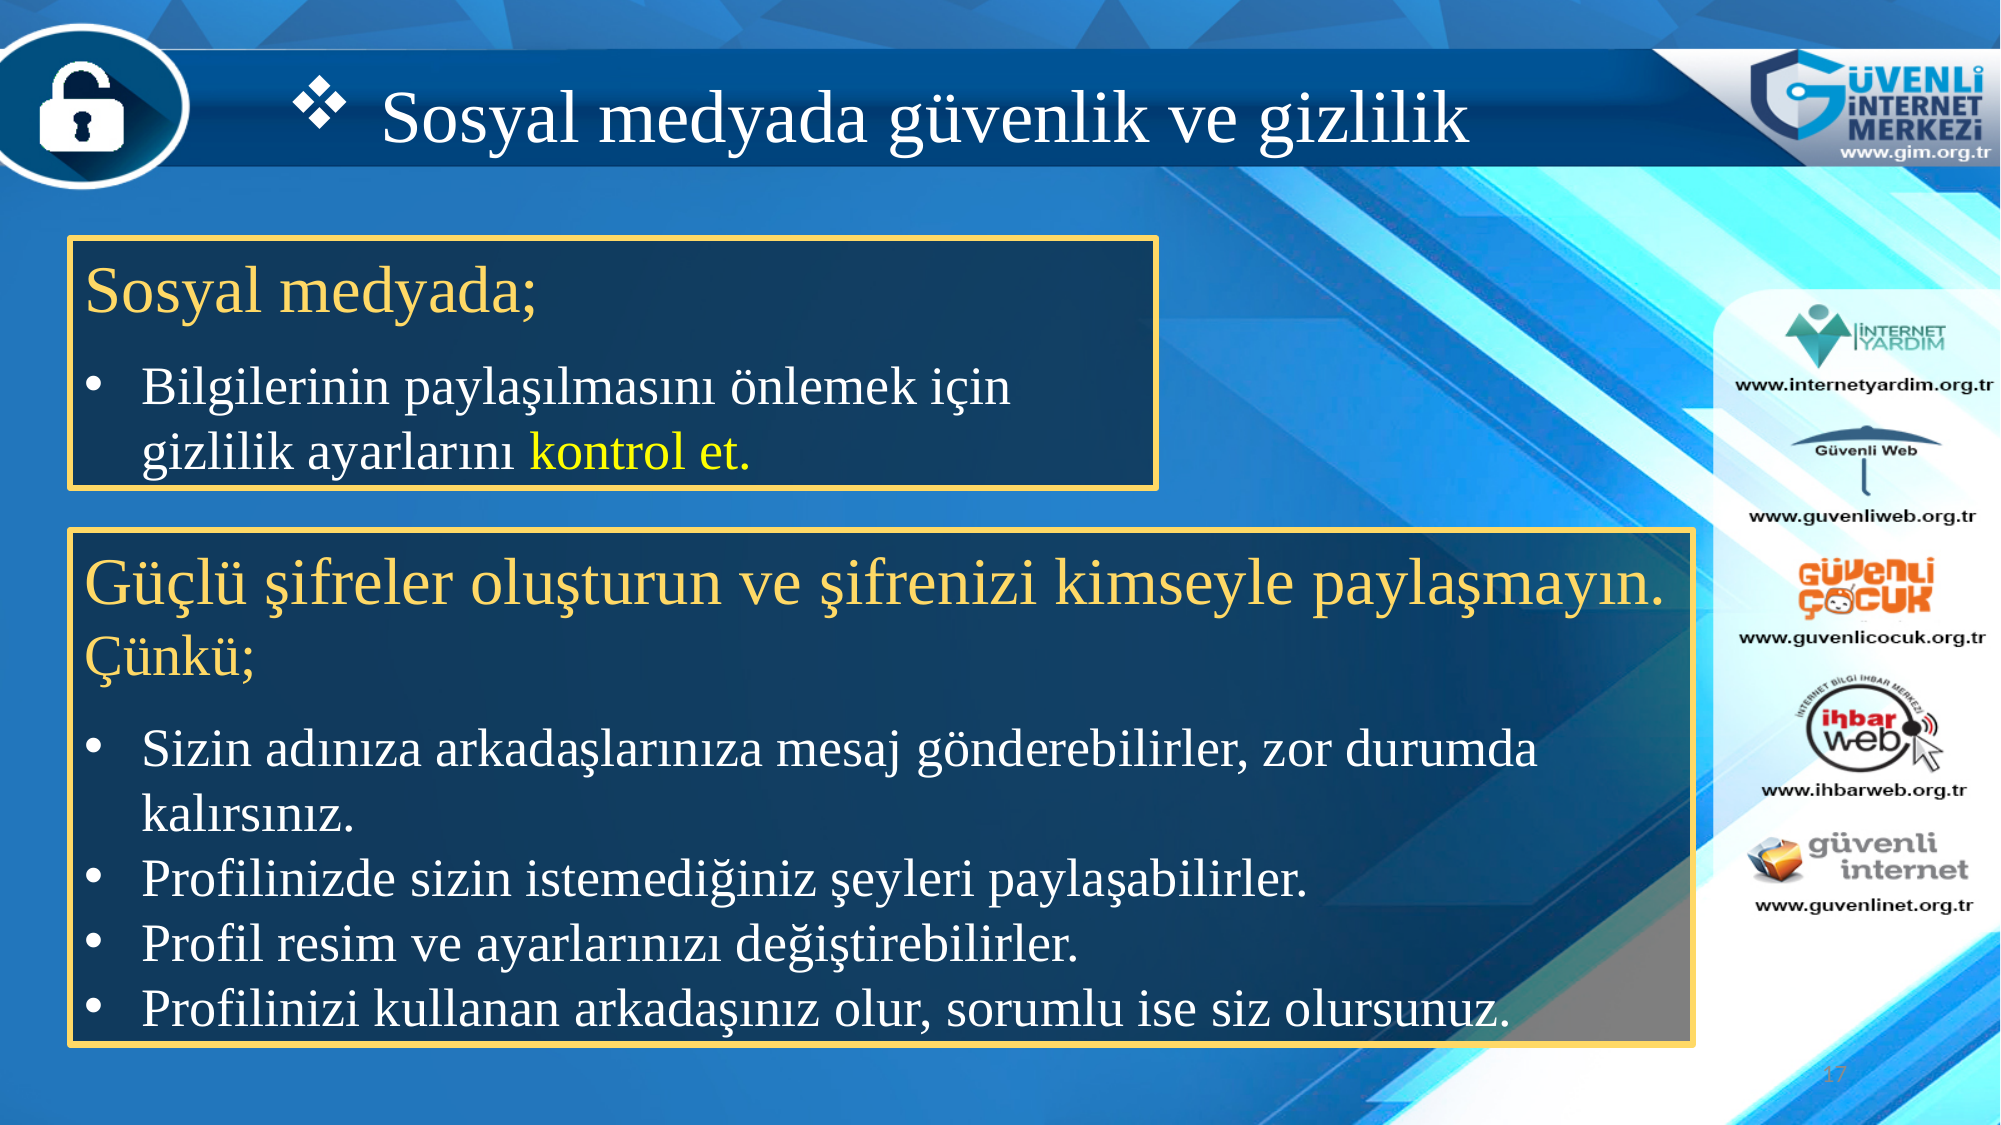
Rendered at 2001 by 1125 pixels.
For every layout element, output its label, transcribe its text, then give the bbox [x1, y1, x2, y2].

text_box Güçlü şifreler oluşturun ve şifrenizi kimseyle paylaşmayın. Çünkü; Sizin adınıza arkadaşlarınıza mesaj gönderebilirler, zor durumda kalırsınız. Profilinizde sizin istemediğiniz şeyleri paylaşabilirler. Profil resim ve ayarlarınızı değiştirebilirler. Profilinizi kullanan arkadaşınız olur, sorumlu ise siz olursunuz. [70, 530, 1694, 1045]
picture [0, 0, 2001, 1125]
text_box Sosyal medyada güvenlik ve gizlilik [271, 59, 1618, 165]
slide_number 17 [1412, 1042, 1863, 1103]
text_box Sosyal medyada; Bilgilerinin paylaşılmasını önlemek için gizlilik ayarlarını kontrol et. [70, 238, 1157, 488]
